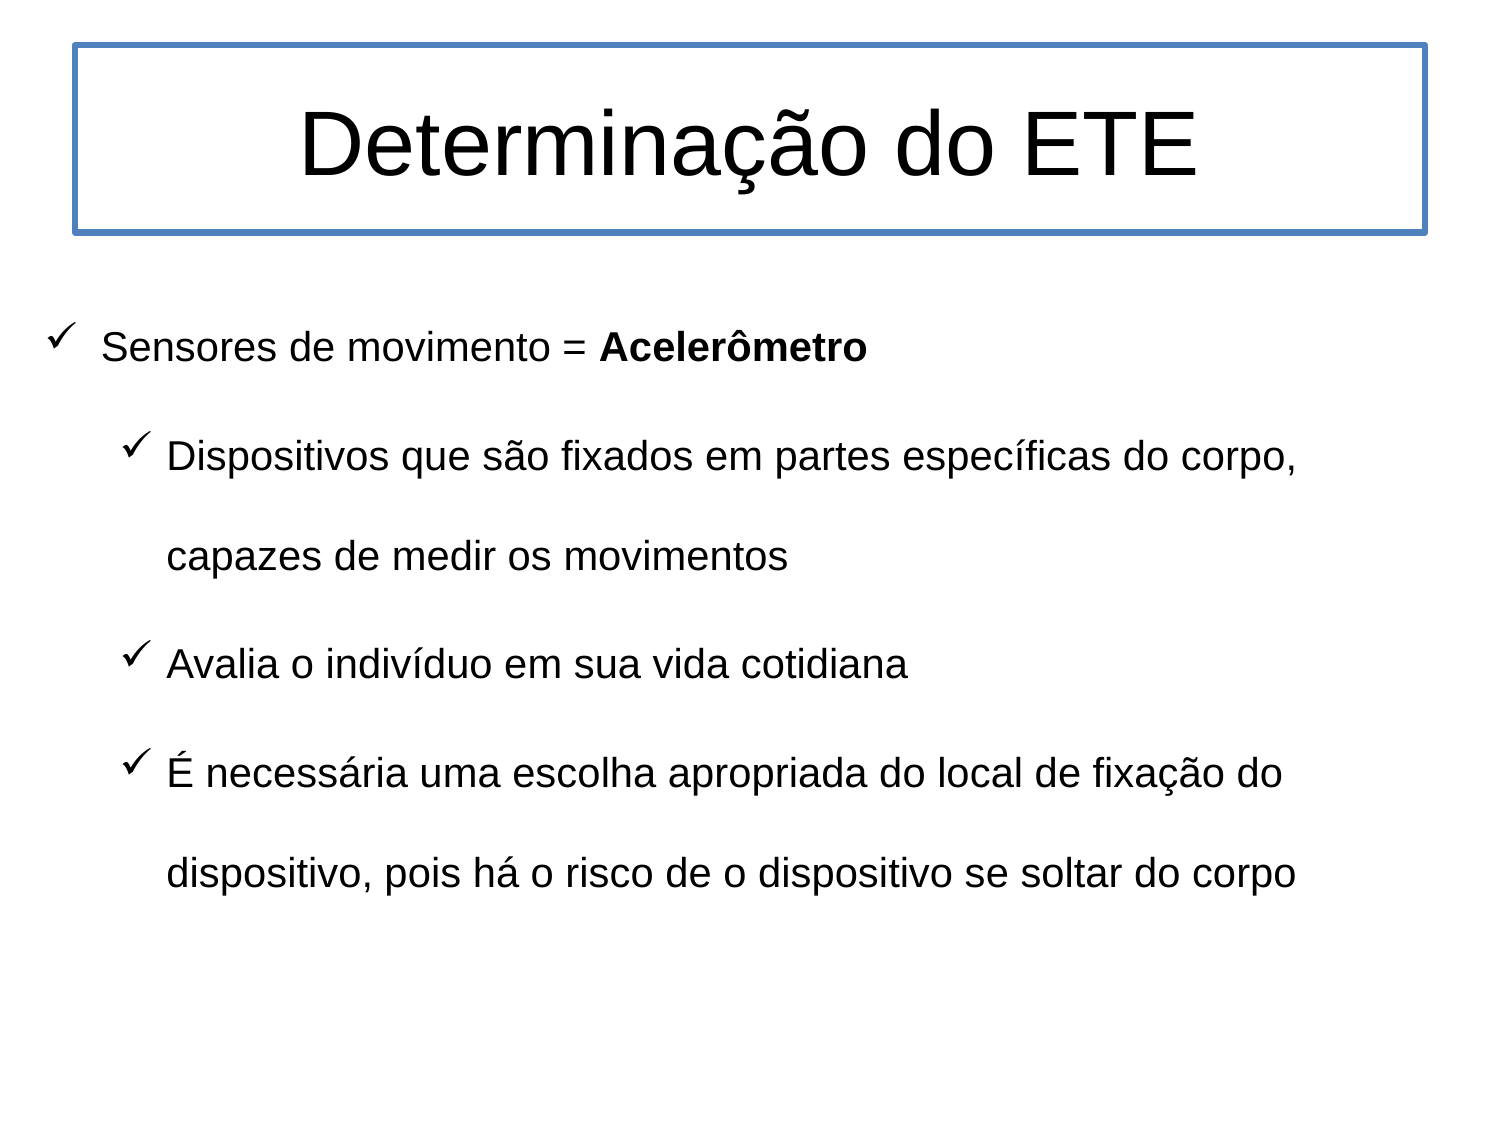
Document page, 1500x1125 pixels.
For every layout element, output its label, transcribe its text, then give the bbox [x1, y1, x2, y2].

title Determinação do ETE [75, 45, 1425, 233]
list Sensores de movimento = Acelerômetro Dispositivos que são fixados em partes específicas do corpo, capazes de medir os movimentos Avalia o indivíduo em sua vida cotidiana É necessária uma escolha apropriada do local de fixação do dispositivo, pois há o risco de o dispositivo se soltar do corpo [29, 262, 1425, 1005]
